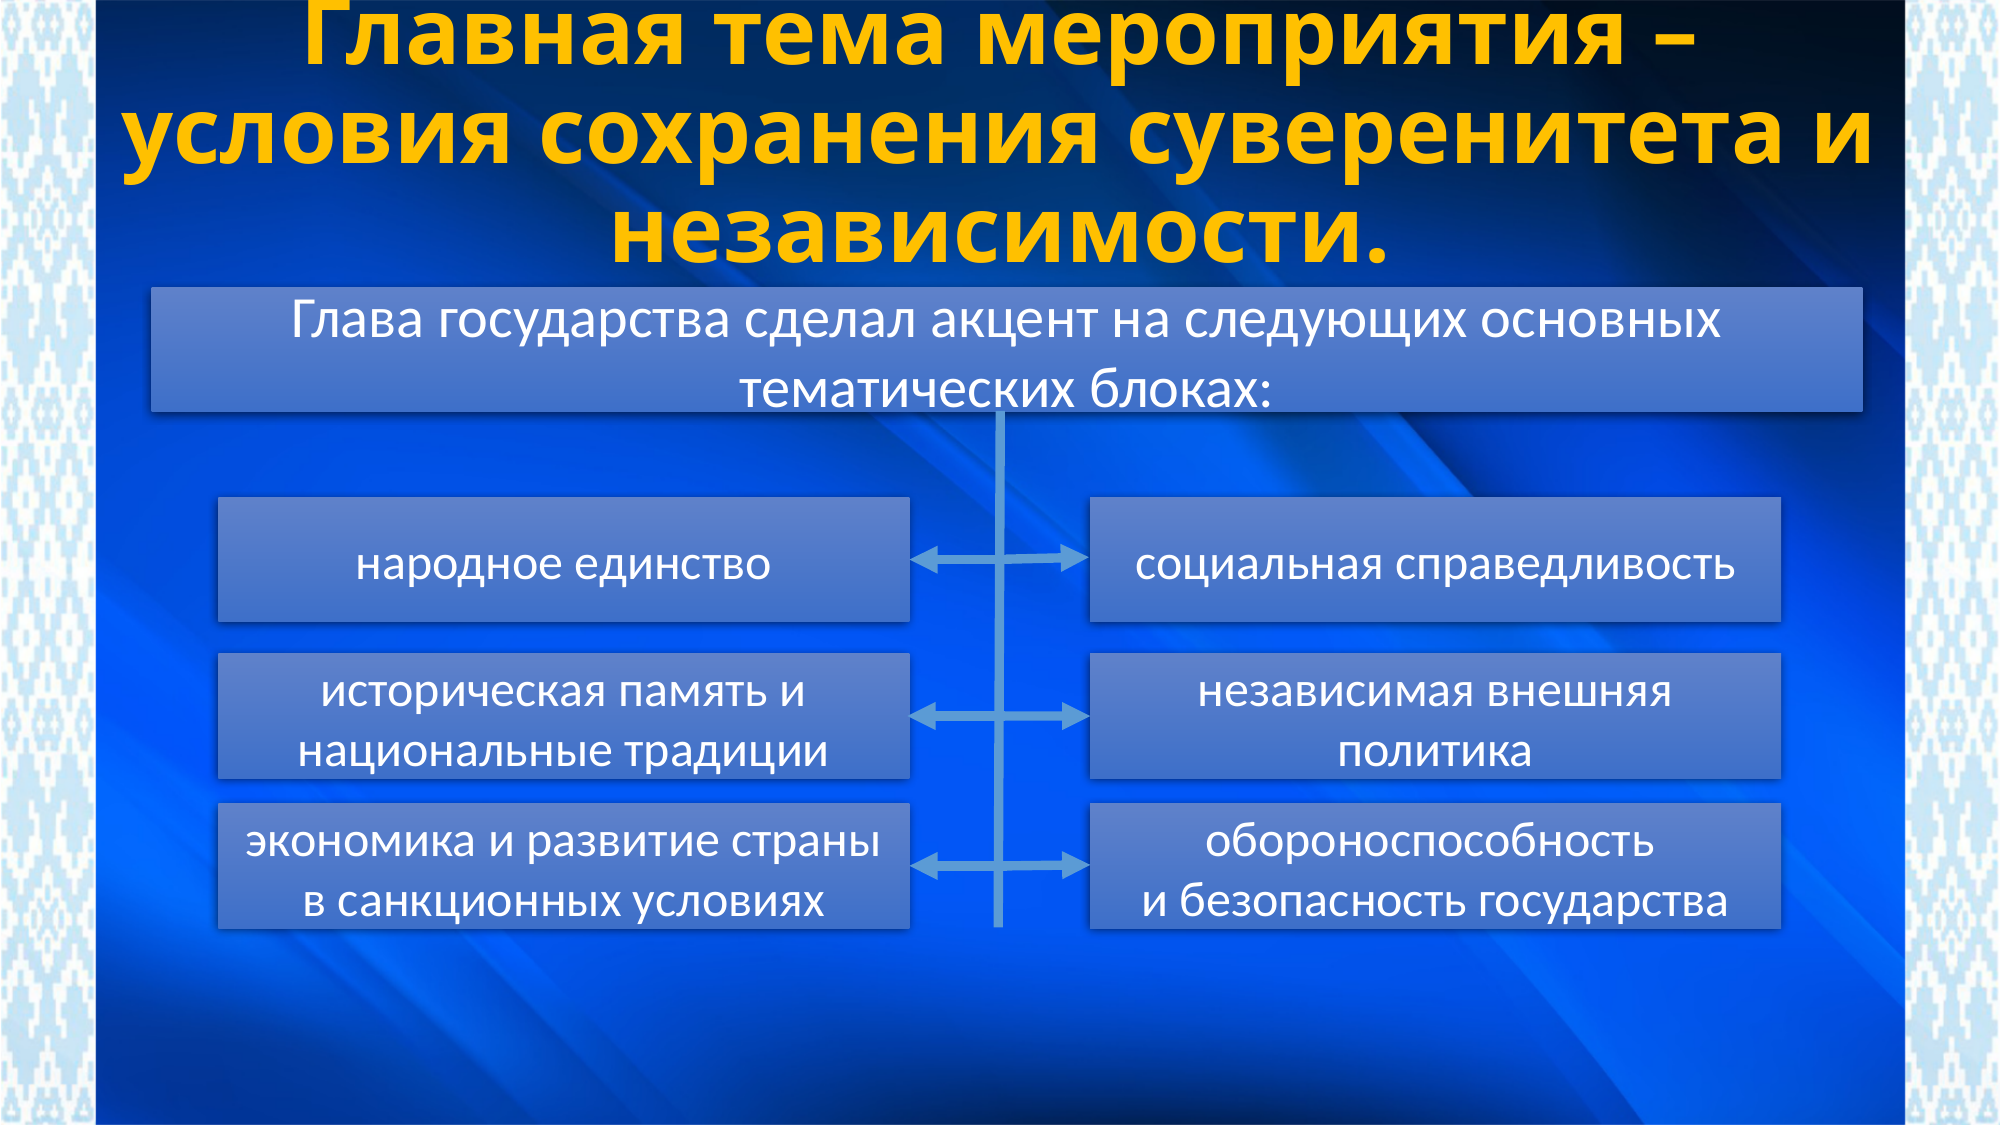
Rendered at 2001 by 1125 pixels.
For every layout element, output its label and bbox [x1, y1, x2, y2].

list [0, 0, 2000, 1125]
